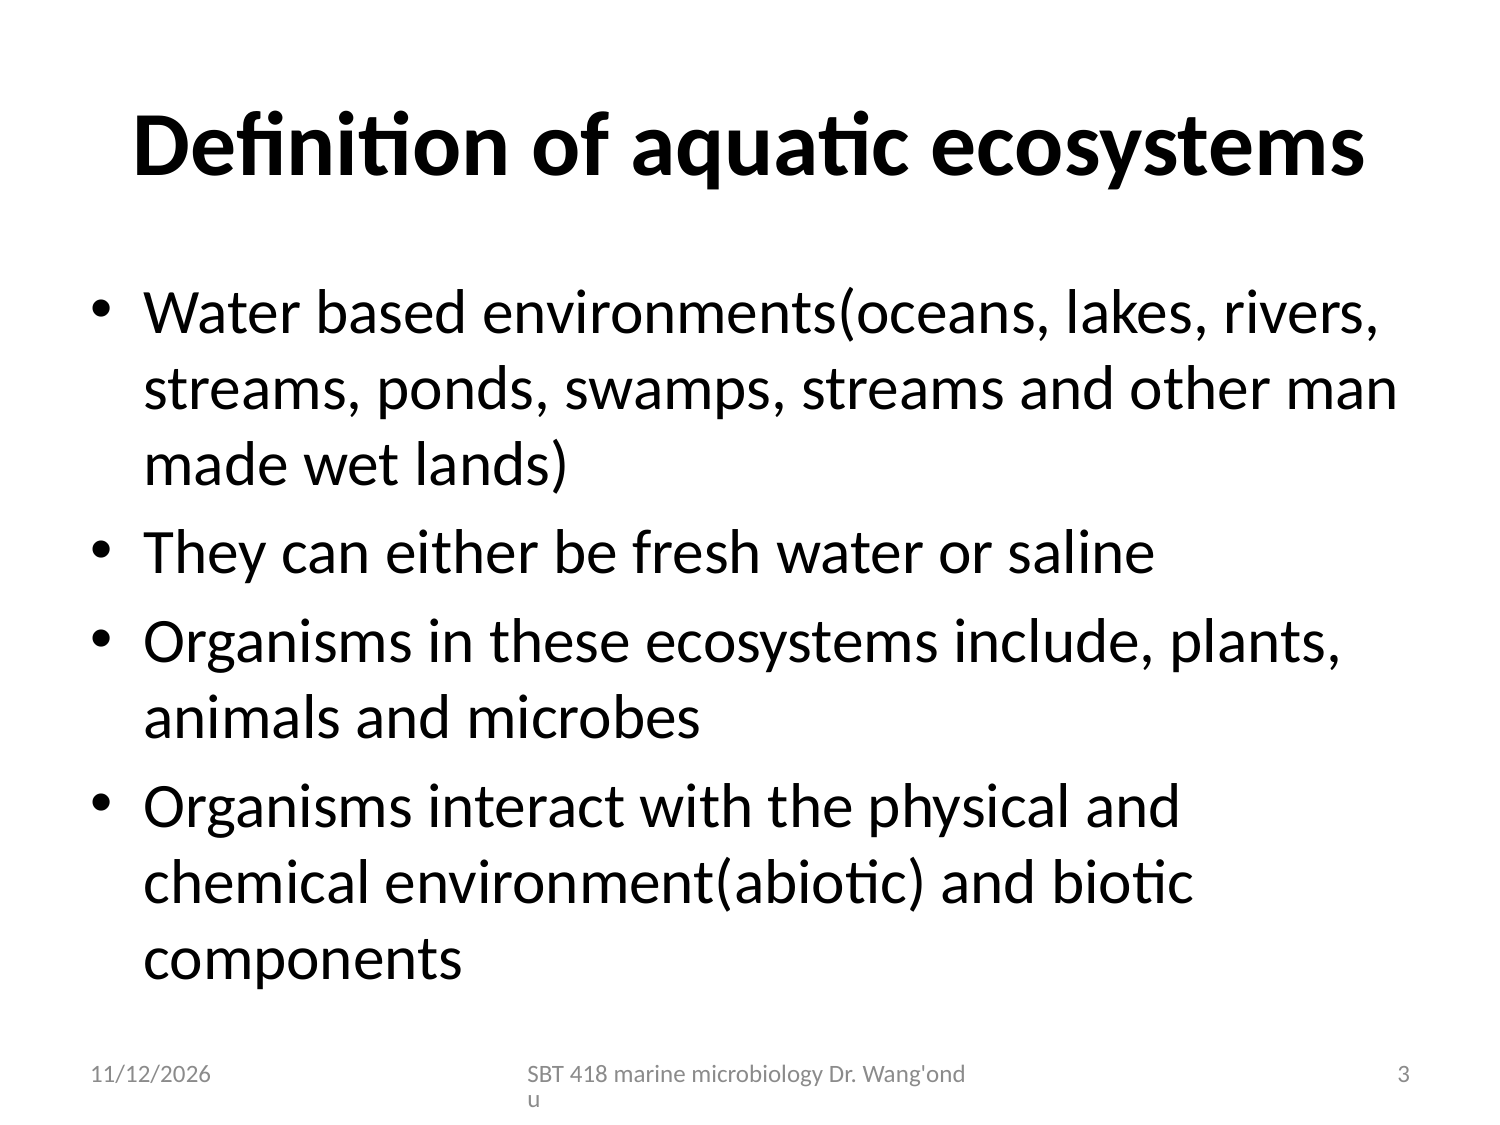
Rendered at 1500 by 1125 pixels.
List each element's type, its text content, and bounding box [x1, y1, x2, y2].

list Water based environments(oceans, lakes, rivers, streams, ponds, swamps, streams and other man made wet lands) They can either be fresh water or saline Organisms in these ecosystems include, plants, animals and microbes Organisms interact with the physical and chemical environment(abiotic) and biotic components [75, 262, 1425, 1005]
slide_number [75, 1042, 425, 1103]
slide_number 3 [1074, 1042, 1425, 1103]
title Definition of aquatic ecosystems [75, 45, 1425, 233]
footer SBT 418 marine microbiology Dr. Wang'ondu [512, 1042, 988, 1103]
